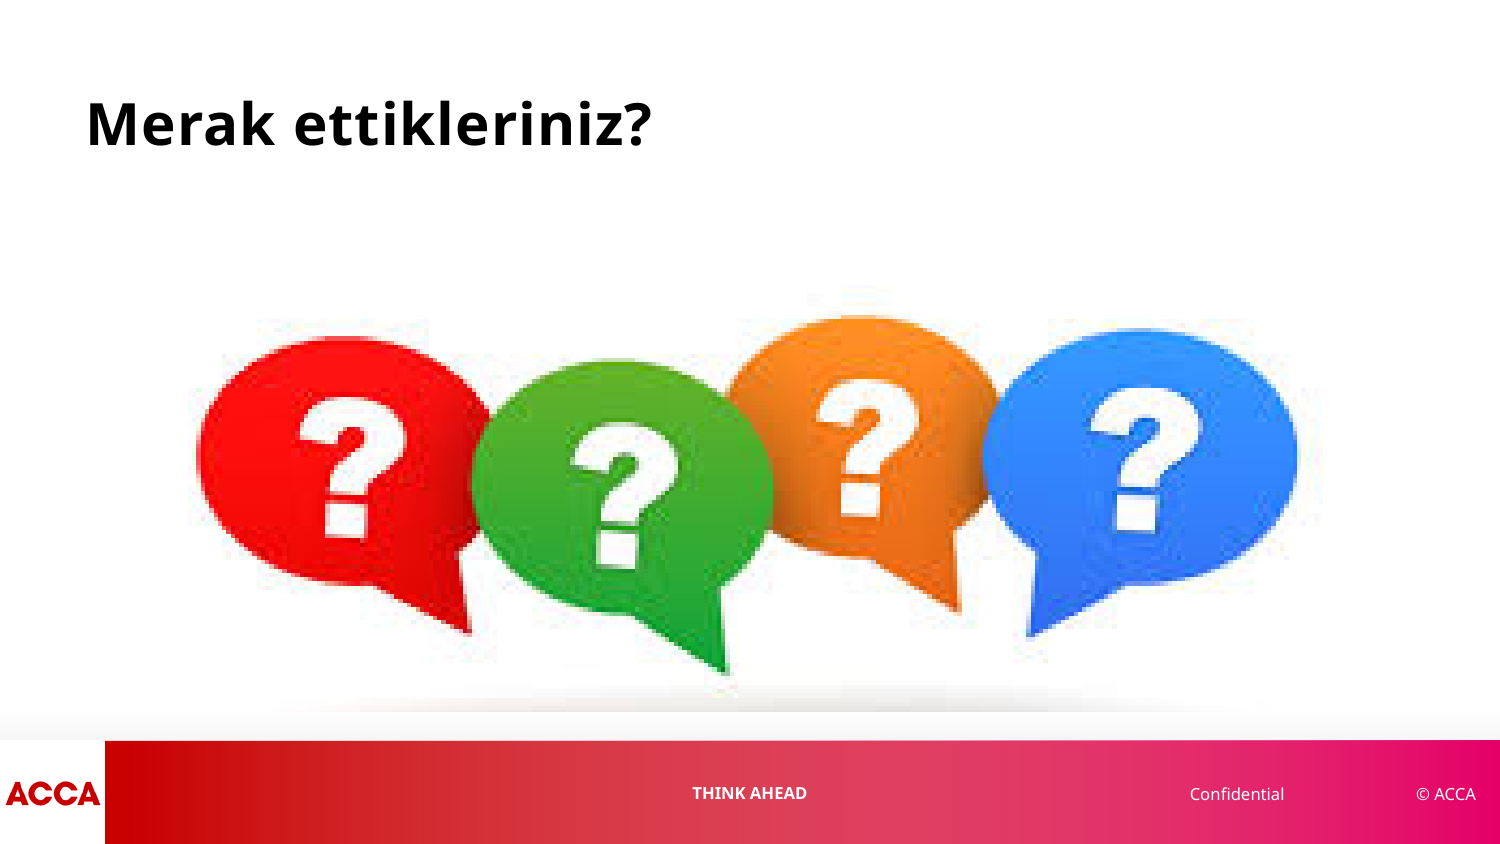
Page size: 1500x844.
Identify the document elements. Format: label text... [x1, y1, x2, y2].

picture [85, 223, 1418, 712]
text_box Merak ettikleriniz? [85, 49, 1418, 205]
picture [0, 740, 105, 844]
footer Confidential © ACCA [1172, 770, 1477, 816]
